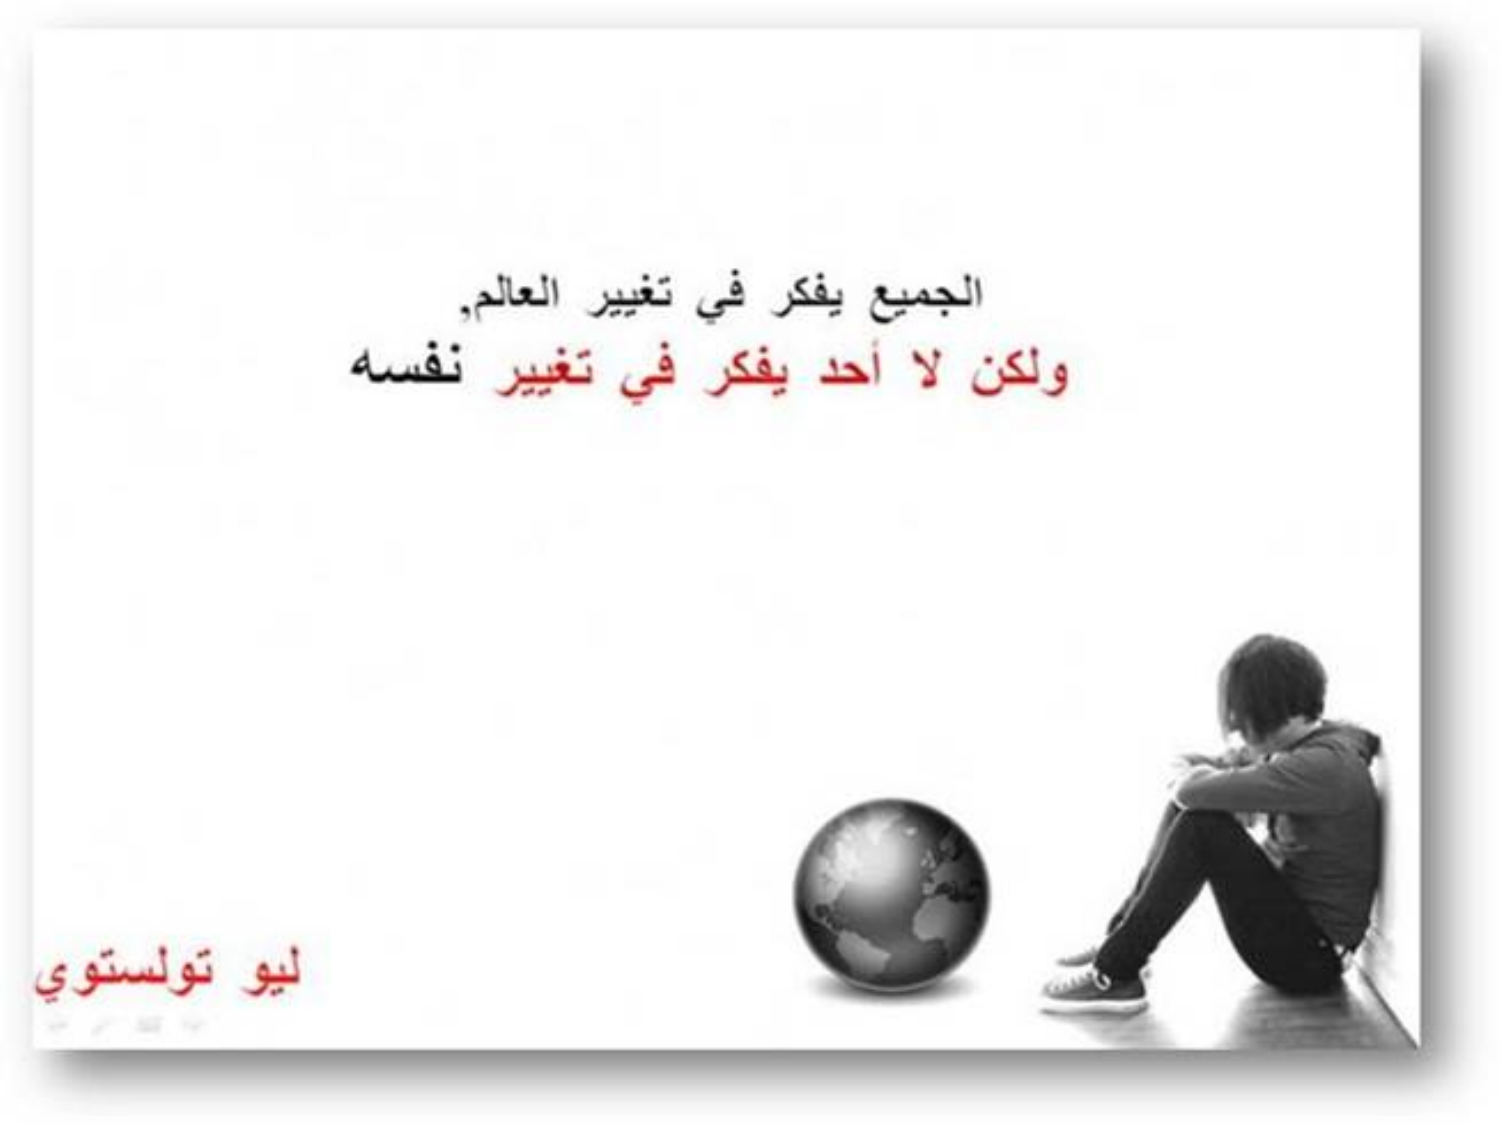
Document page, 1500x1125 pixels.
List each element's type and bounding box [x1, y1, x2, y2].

list [0, 0, 1500, 1125]
